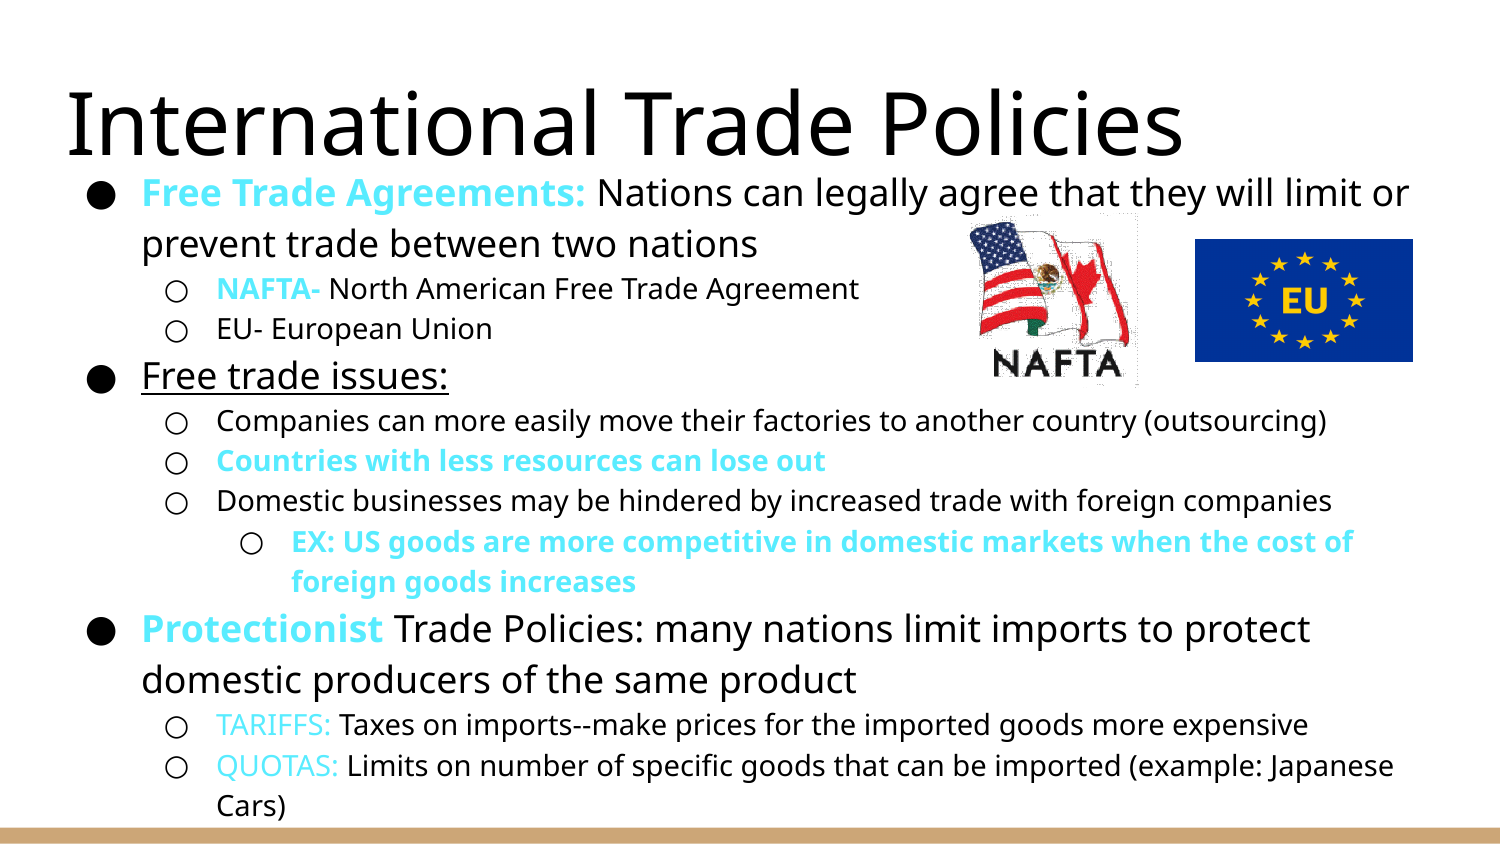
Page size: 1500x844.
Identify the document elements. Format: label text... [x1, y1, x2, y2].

list Free Trade Agreements: Nations can legally agree that they will limit or prevent trade between two nations NAFTA- North American Free Trade Agreement EU- European Union Free trade issues: Companies can more easily move their factories to another country (outsourcing) Countries with less resources can lose out Domestic businesses may be hindered by increased trade with foreign companies EX: US goods are more competitive in domestic markets when the cost of foreign goods increases Protectionist Trade Policies: many nations limit imports to protect domestic producers of the same product TARIFFS: Taxes on imports--make prices for the imported goods more expensive QUOTAS: Limits on number of specific goods that can be imported (example: Japanese Cars) [51, 146, 1449, 697]
title International Trade Policies [51, 51, 1449, 146]
picture [960, 213, 1139, 388]
picture [1195, 239, 1413, 362]
